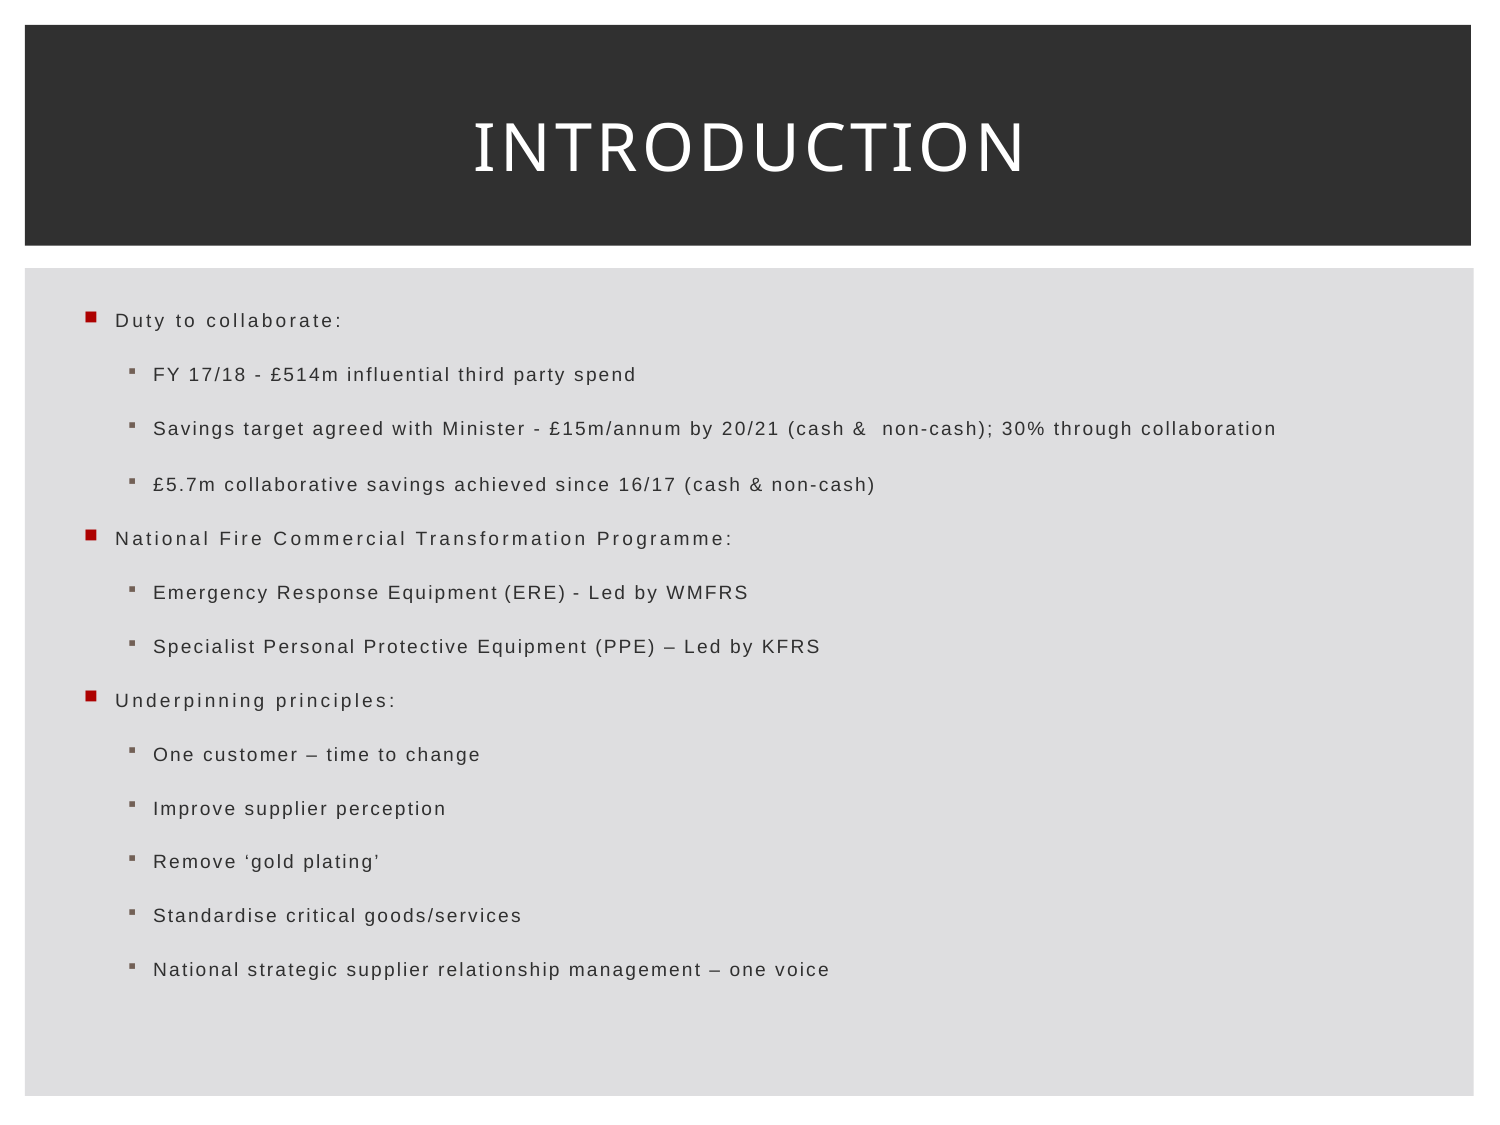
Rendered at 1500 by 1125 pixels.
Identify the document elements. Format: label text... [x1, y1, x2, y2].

title INTRODUCTION [62, 58, 1438, 232]
list Duty to collaborate: FY 17/18 - £514m influential third party spend Savings target agreed with Minister - £15m/annum by 20/21 (cash & non-cash); 30% through collaboration £5.7m collaborative savings achieved since 16/17 (cash & non-cash) National Fire Commercial Transformation Programme: Emergency Response Equipment (ERE) - Led by WMFRS Specialist Personal Protective Equipment (PPE) – Led by KFRS Underpinning principles: One customer – time to change Improve supplier perception Remove ‘gold plating’ Standardise critical goods/services National strategic supplier relationship management – one voice [62, 281, 1442, 1005]
